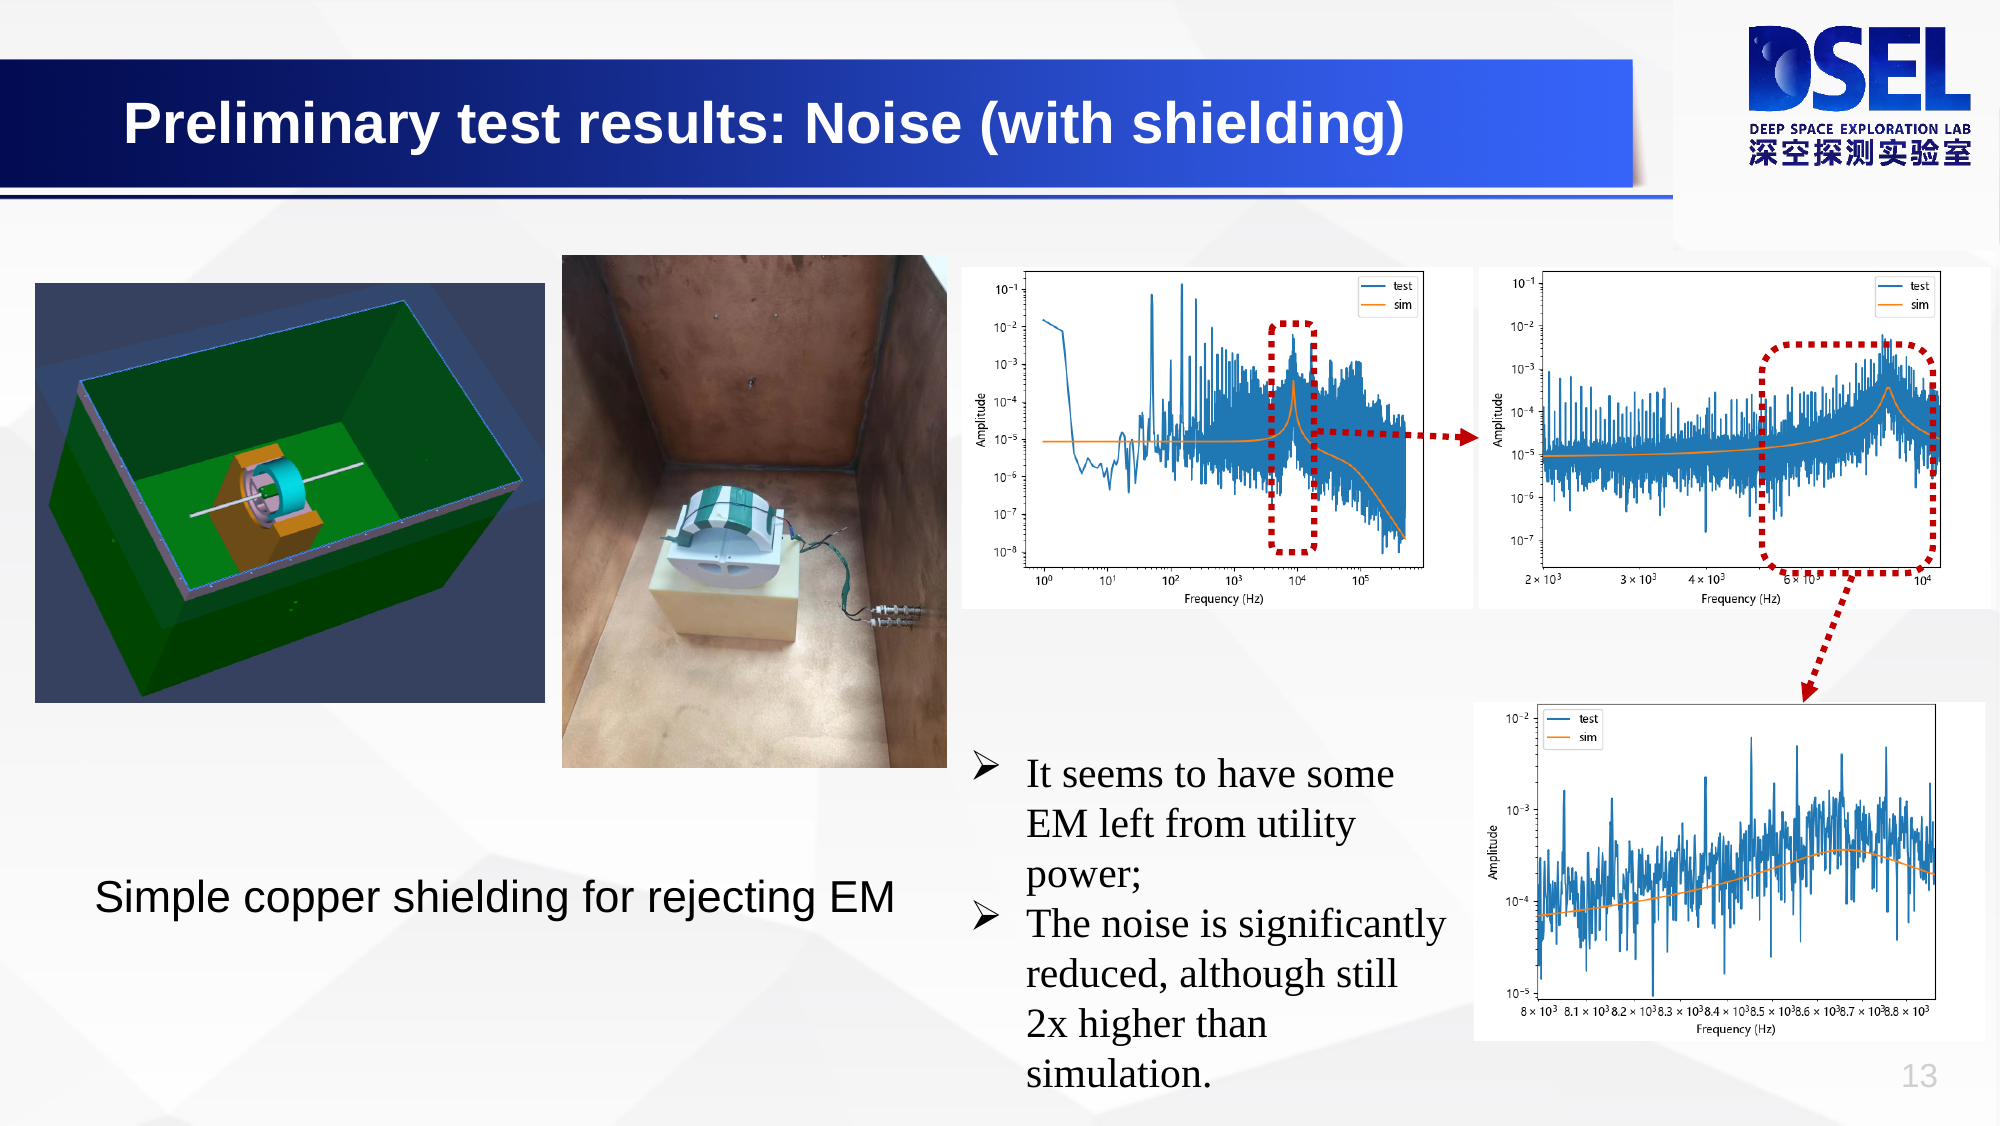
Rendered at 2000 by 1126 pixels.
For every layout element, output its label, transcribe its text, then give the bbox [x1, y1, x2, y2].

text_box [1317, 431, 1479, 438]
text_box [1803, 575, 1853, 703]
text_box Simple copper shielding for rejecting EM [79, 860, 914, 930]
text_box Preliminary test results: Noise (with shielding) [109, 78, 1423, 163]
picture [0, 0, 2000, 1126]
text_box It seems to have some EM left from utility power; The noise is significantly reduced, although still 2x higher than simulation. [955, 738, 1466, 1103]
text_box 13 [1886, 1046, 1953, 1102]
